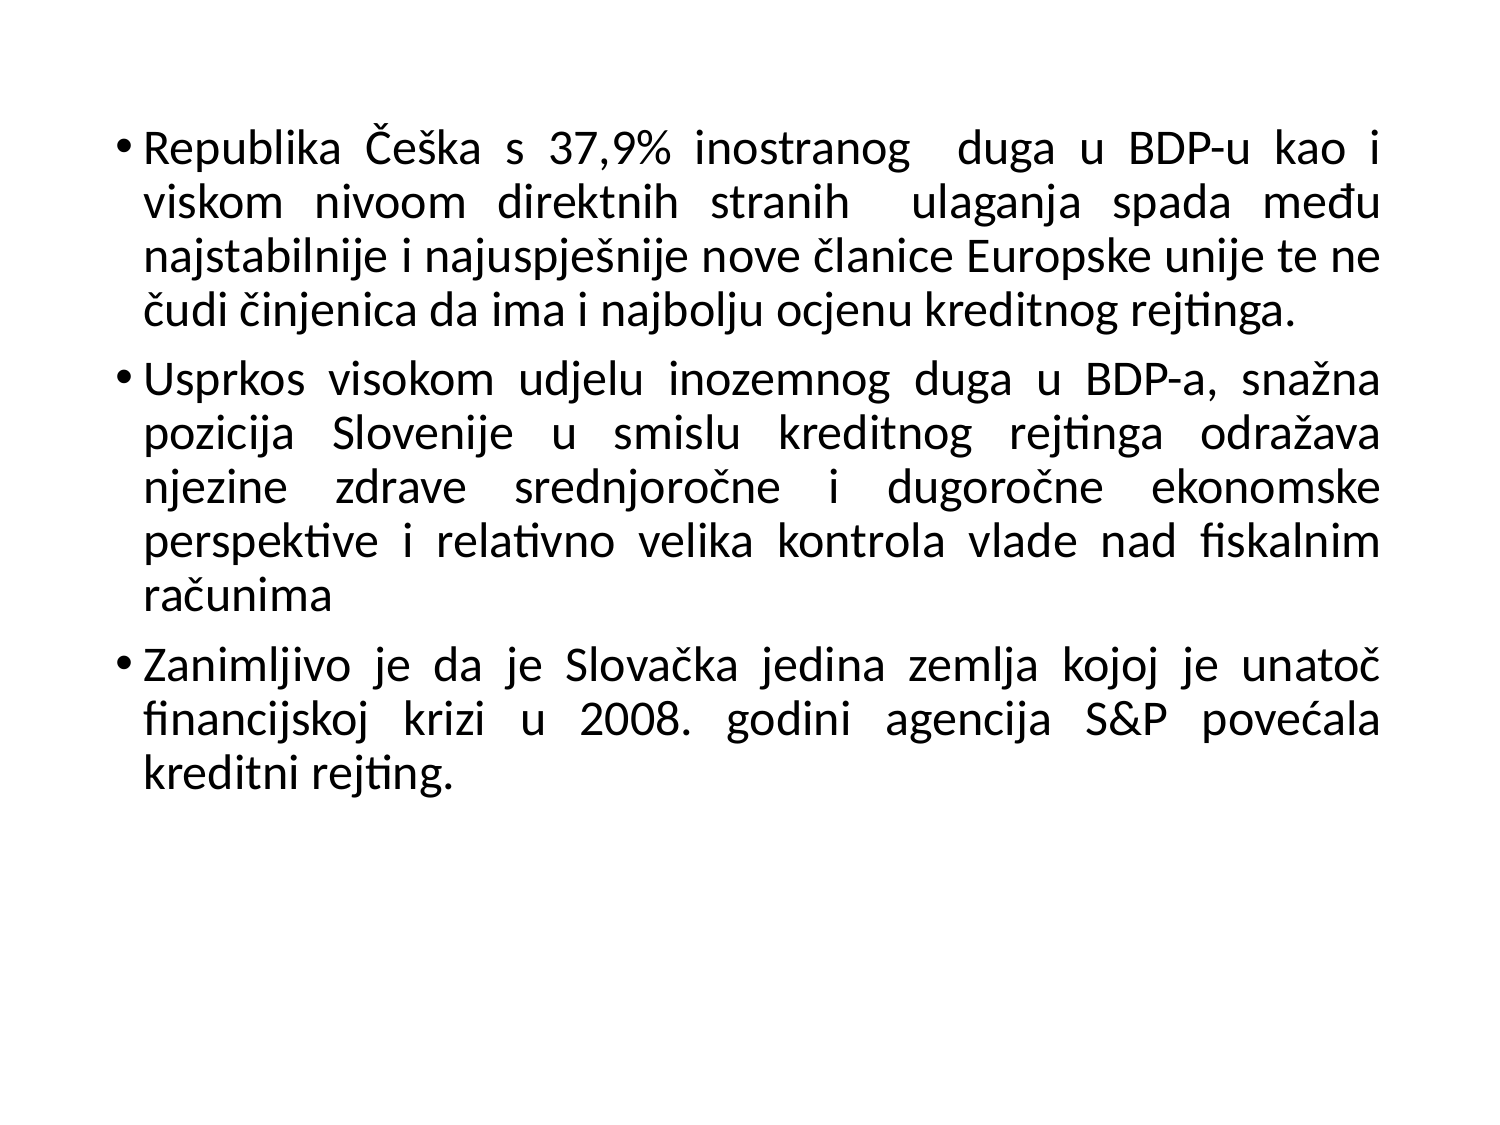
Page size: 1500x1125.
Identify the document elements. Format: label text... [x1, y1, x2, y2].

list Republika Češka s 37,9% inostranog duga u BDP-u kao i viskom nivoom direktnih stranih ulaganja spada među najstabilnije i najuspješnije nove članice Europske unije te ne čudi činjenica da ima i najbolju ocjenu kreditnog rejtinga. Usprkos visokom udjelu inozemnog duga u BDP-a, snažna pozicija Slovenije u smislu kreditnog rejtinga odražava njezine zdrave srednjoročne i dugoročne ekonomske perspektive i relativno velika kontrola vlade nad fiskalnim računima Zanimljivo je da je Slovačka jedina zemlja kojoj je unatoč financijskoj krizi u 2008. godini agencija S&P povećala kreditni rejting. [100, 113, 1397, 1014]
